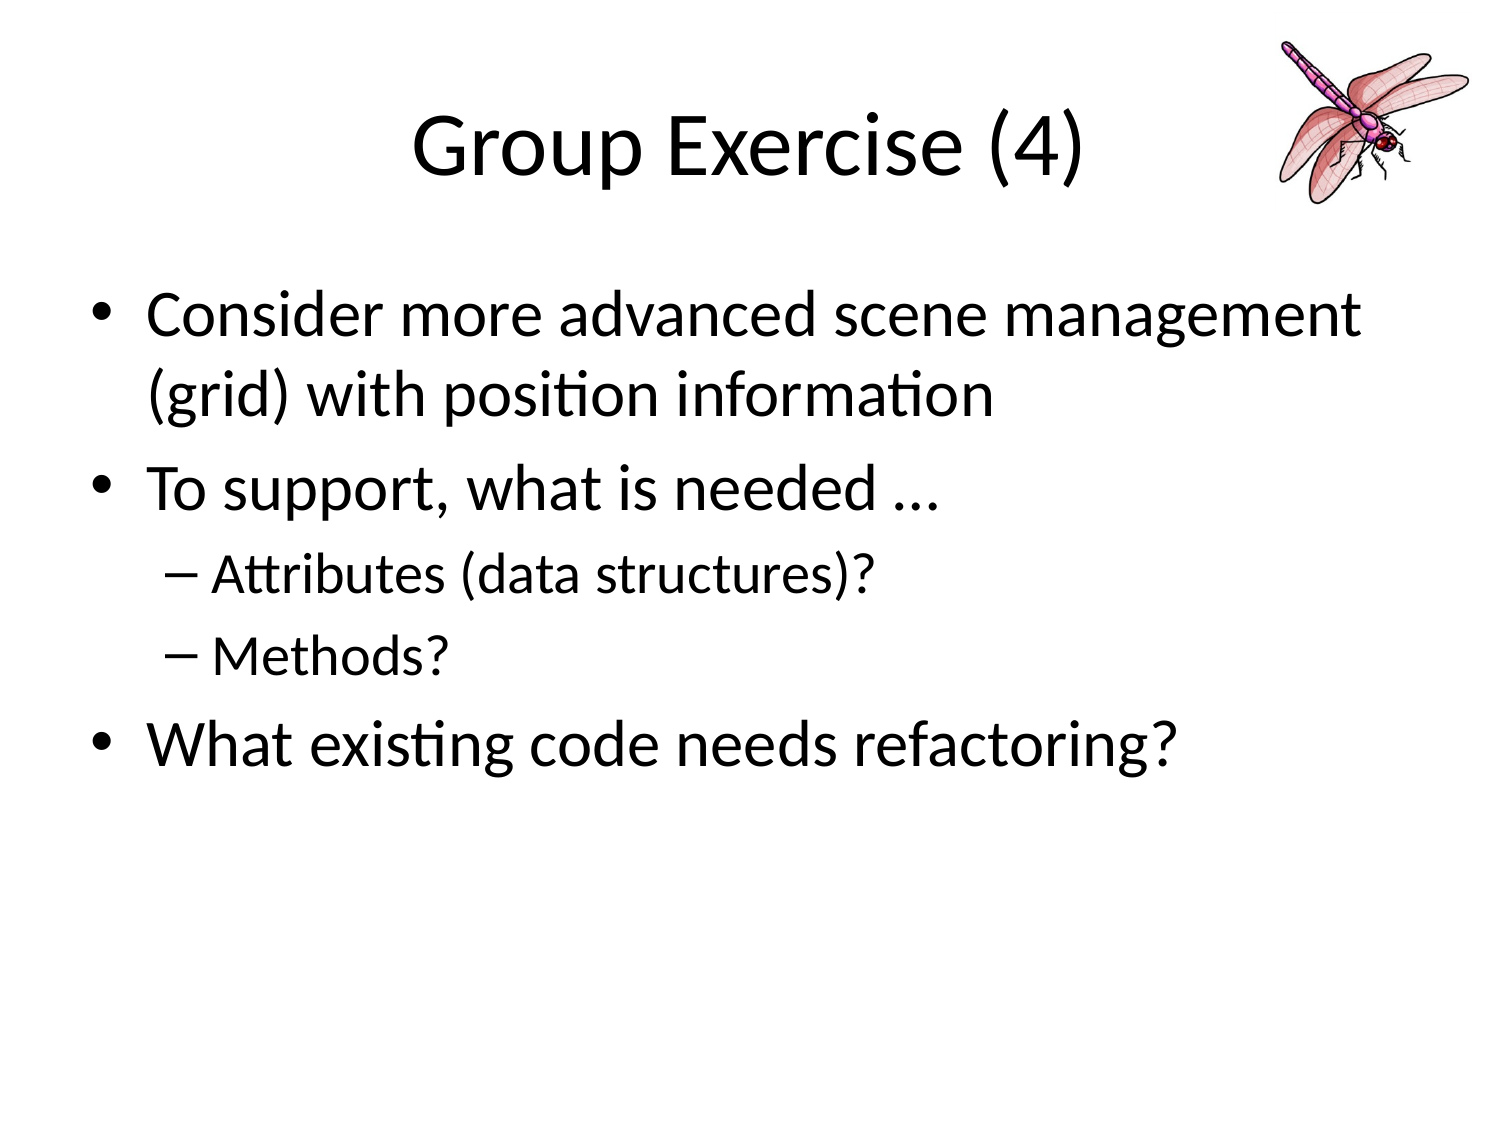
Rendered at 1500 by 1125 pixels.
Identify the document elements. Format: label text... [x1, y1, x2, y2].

list Consider more advanced scene management (grid) with position information To support, what is needed … Attributes (data structures)? Methods? What existing code needs refactoring? [75, 262, 1425, 1005]
title Group Exercise (4) [75, 45, 1425, 233]
picture [1274, 12, 1476, 214]
